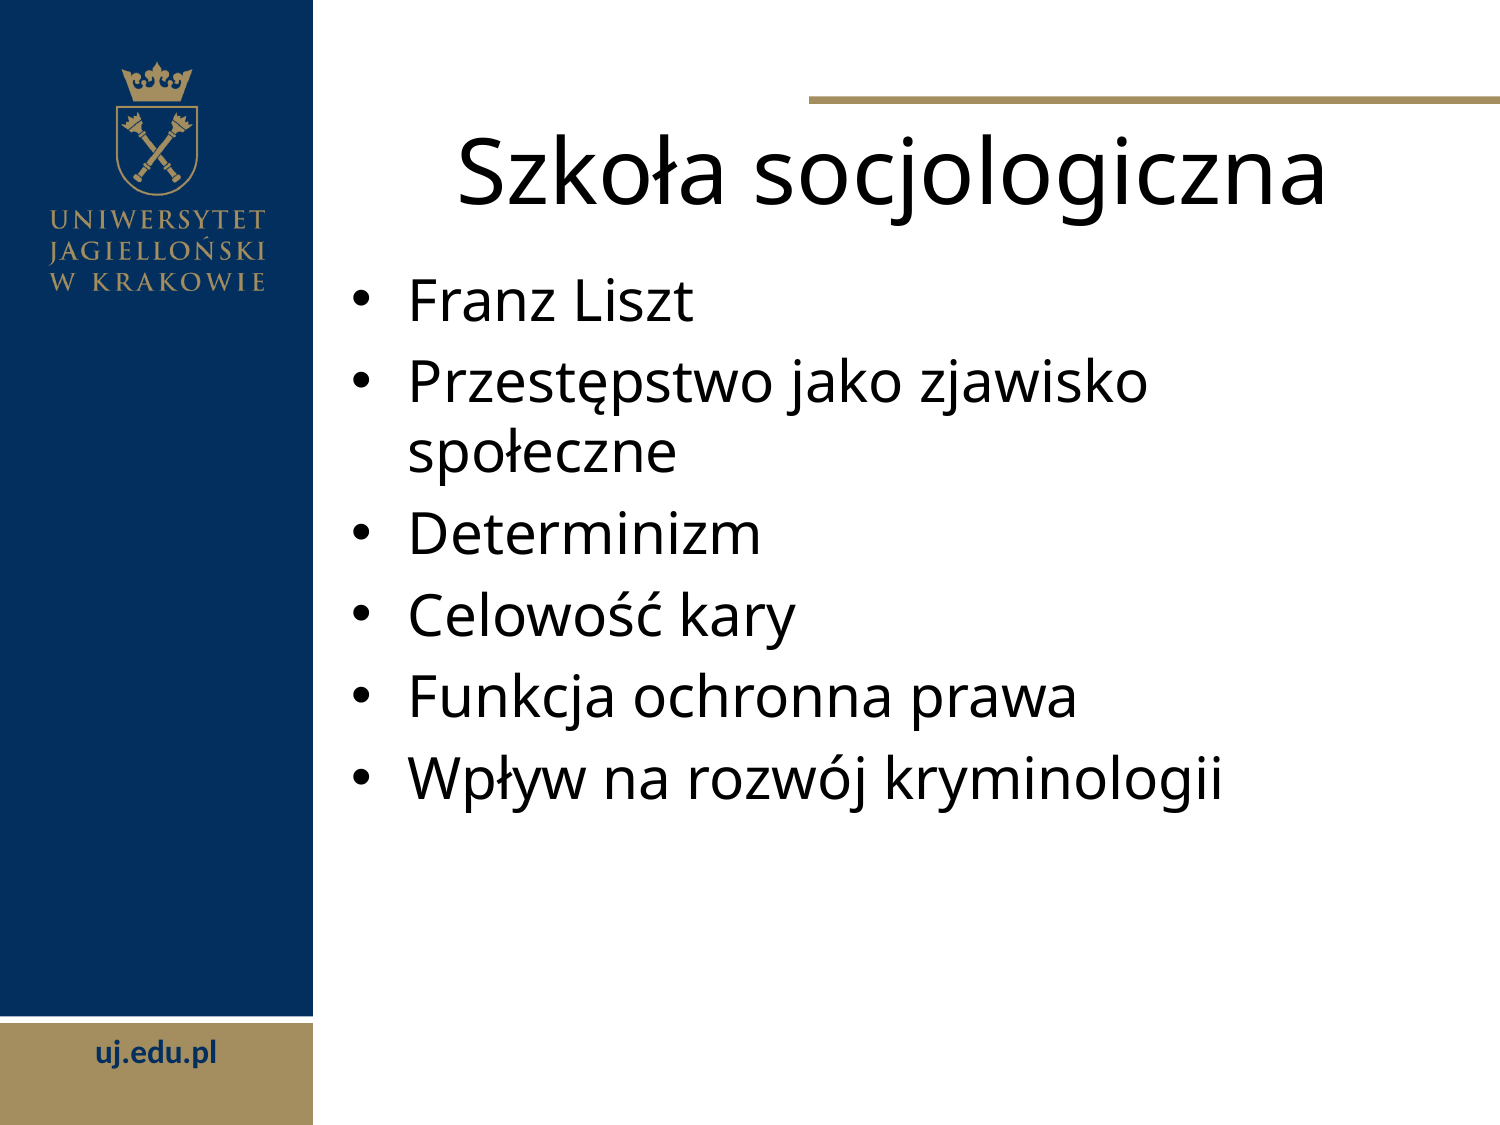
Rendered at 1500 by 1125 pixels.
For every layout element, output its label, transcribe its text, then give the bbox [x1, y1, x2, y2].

list Franz Liszt Przestępstwo jako zjawisko społeczne Determinizm Celowość kary Funkcja ochronna prawa Wpływ na rozwój kryminologii [336, 255, 1426, 1006]
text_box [0, 0, 314, 1125]
title Szkoła socjologiczna [361, 103, 1426, 233]
picture [48, 60, 265, 291]
text_box [807, 94, 1500, 106]
